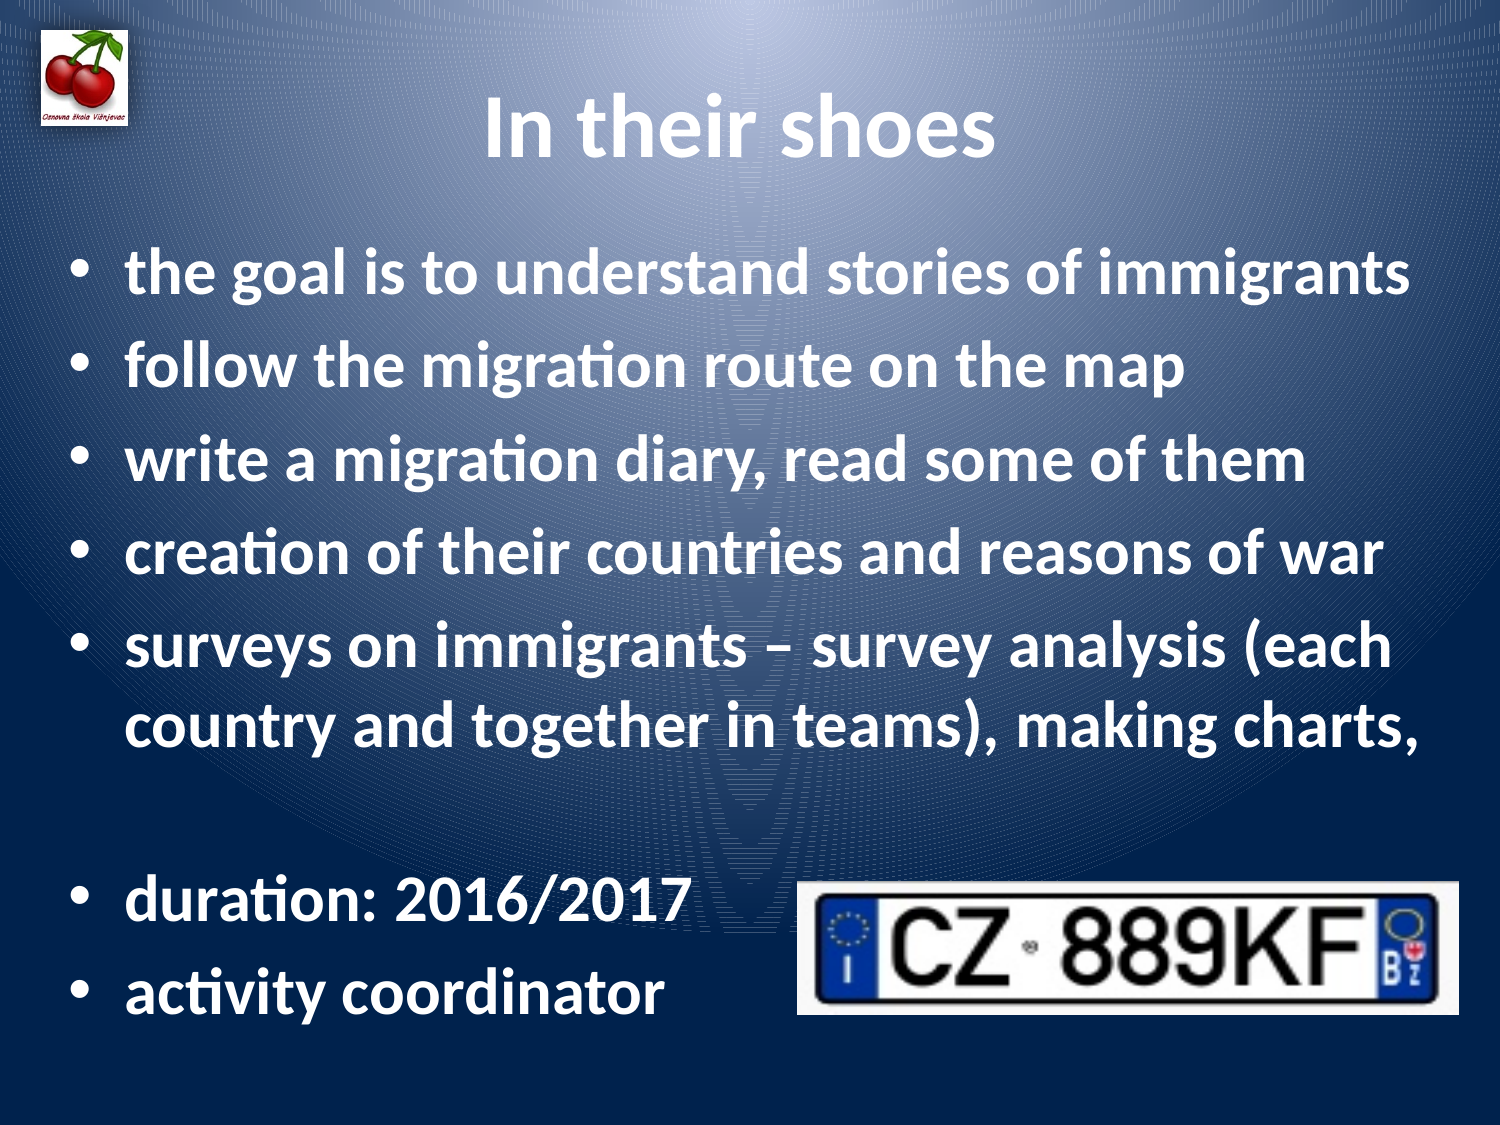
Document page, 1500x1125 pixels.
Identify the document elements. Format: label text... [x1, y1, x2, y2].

picture [40, 30, 128, 126]
picture [796, 881, 1459, 1015]
title In their shoes [75, 45, 1425, 197]
list the goal is to understand stories of immigrants follow the migration route on the map write a migration diary, read some of them creation of their countries and reasons of war surveys on immigrants – survey analysis (each country and together in teams), making charts, duration: 2016/2017 activity coordinator [53, 219, 1447, 1094]
